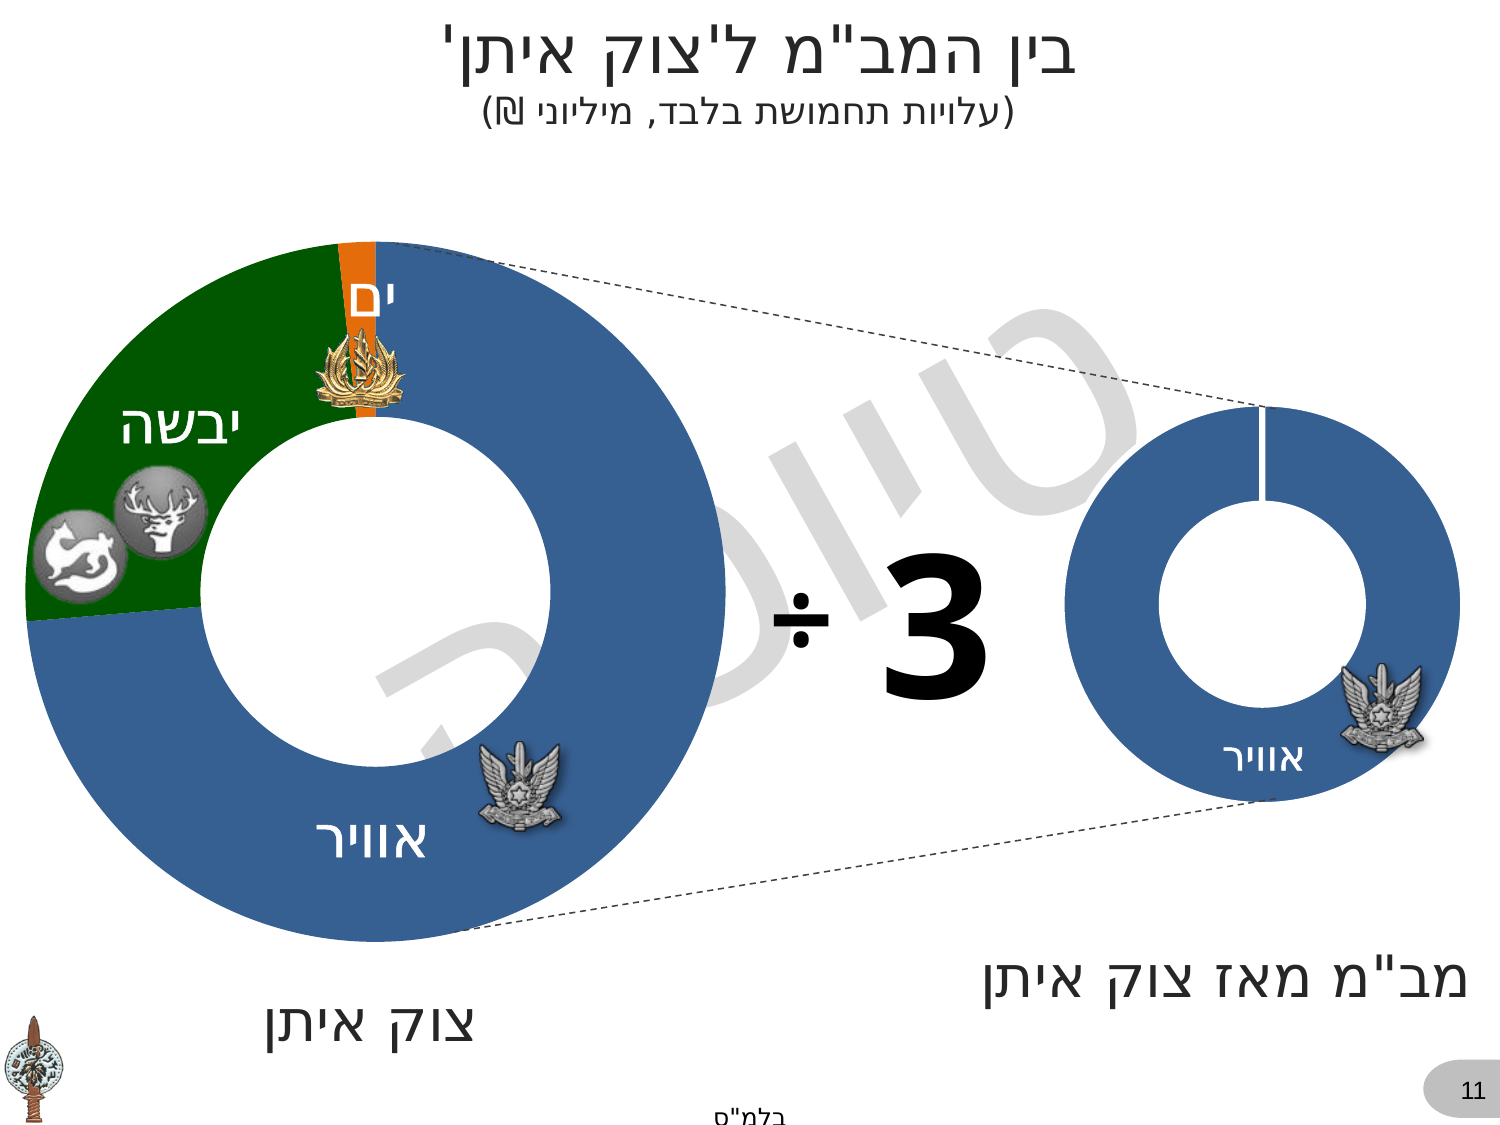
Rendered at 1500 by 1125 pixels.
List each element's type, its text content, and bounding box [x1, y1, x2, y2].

chart [0, 114, 792, 978]
text_box 3 [796, 491, 998, 747]
chart [1003, 297, 1500, 853]
picture [0, 1011, 68, 1125]
picture [478, 741, 562, 833]
picture [1340, 662, 1425, 754]
text_box בין המב"מ ל'צוק איתן' (עלויות תחמושת בלבד, מיליוני ₪) [0, 0, 1500, 140]
text_box ÷ [796, 540, 866, 691]
picture [313, 327, 408, 412]
text_box מב"מ מאז צוק איתן [964, 931, 1488, 1017]
picture [28, 461, 212, 608]
text_box צוק איתן [108, 985, 632, 1061]
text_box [454, 798, 1276, 932]
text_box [395, 243, 1276, 410]
